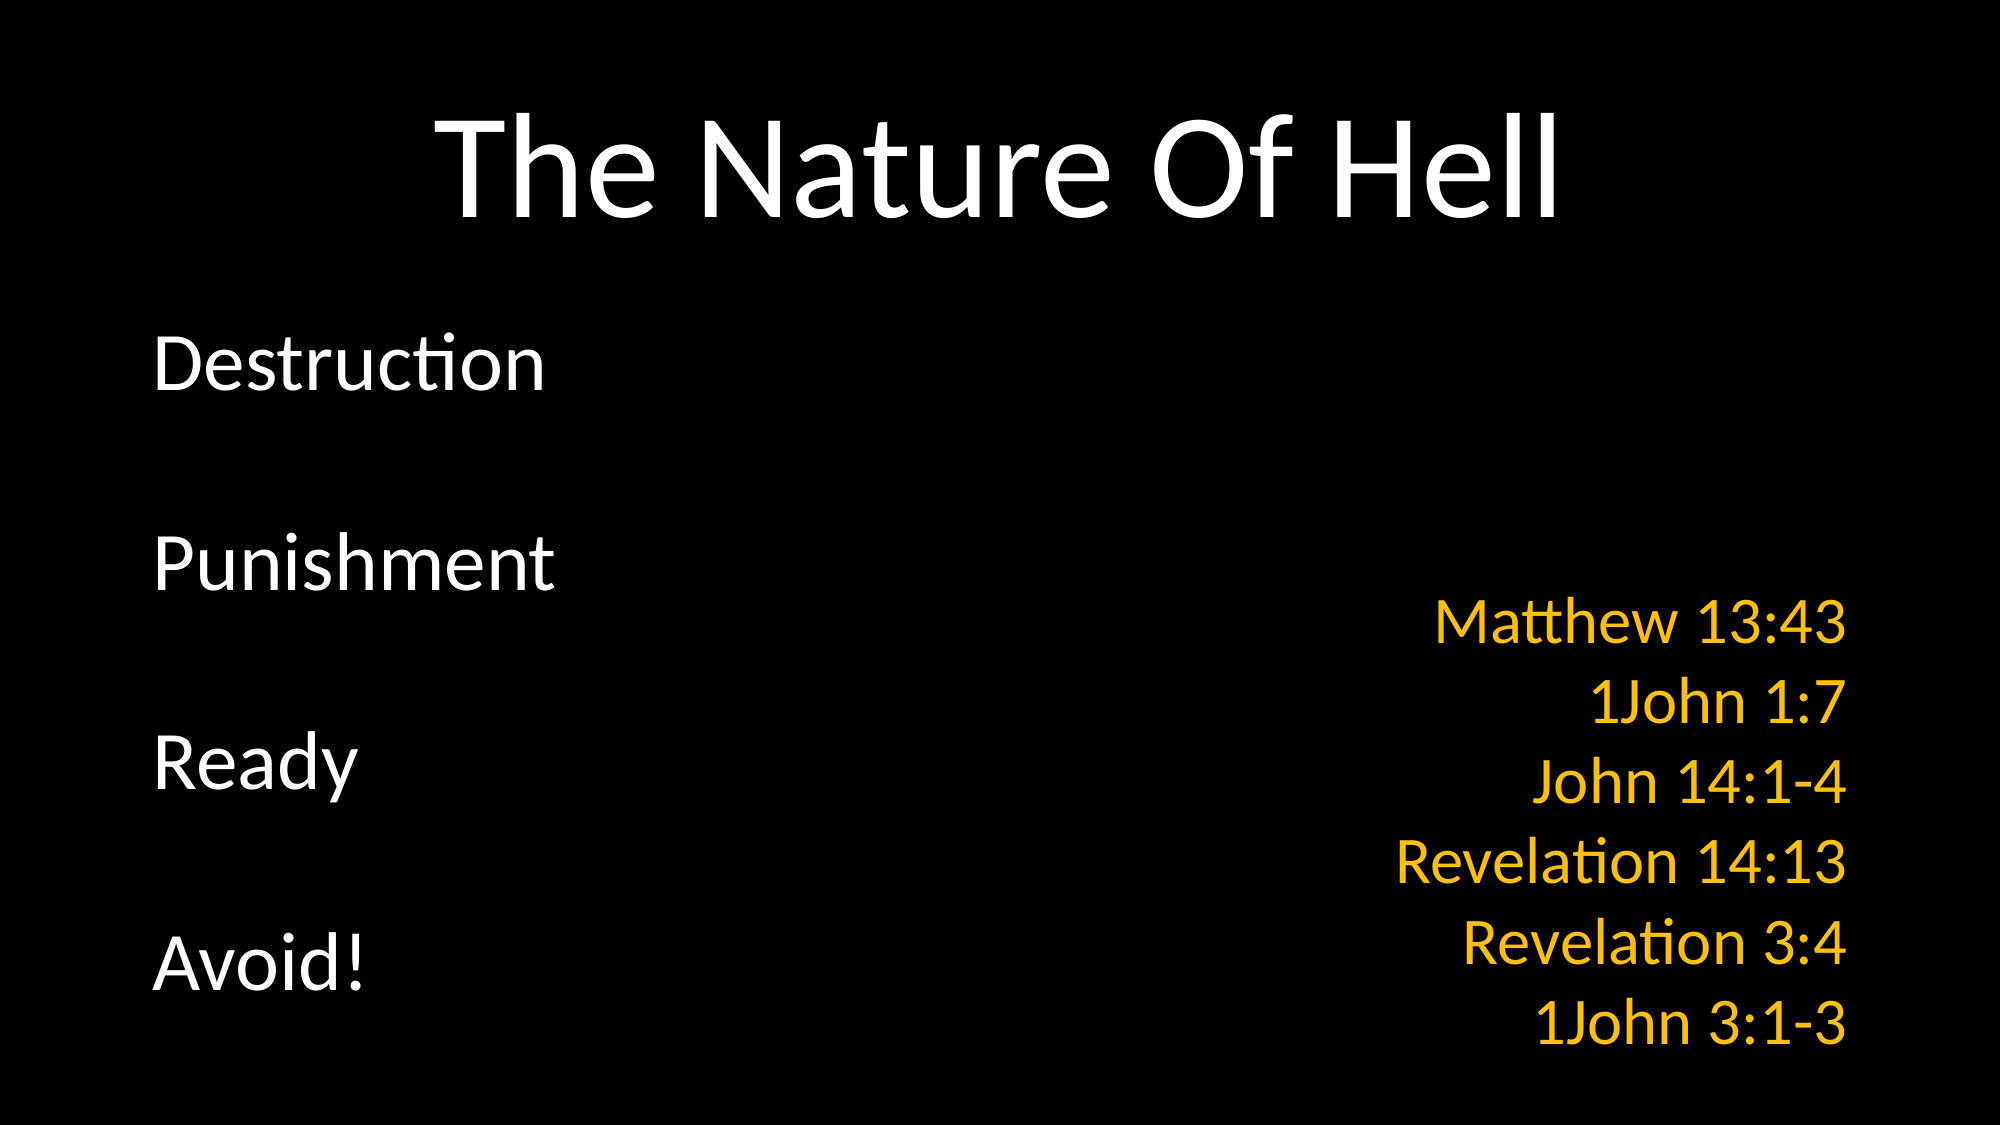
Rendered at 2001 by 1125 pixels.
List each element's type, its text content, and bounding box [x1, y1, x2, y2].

list Matthew 13:43 1John 1:7 John 14:1-4 Revelation 14:13 Revelation 3:4 1John 3:1-3 [951, 299, 1863, 1066]
list Destruction Punishment Ready Avoid! [137, 299, 951, 1066]
title The Nature Of Hell [137, 59, 1863, 278]
